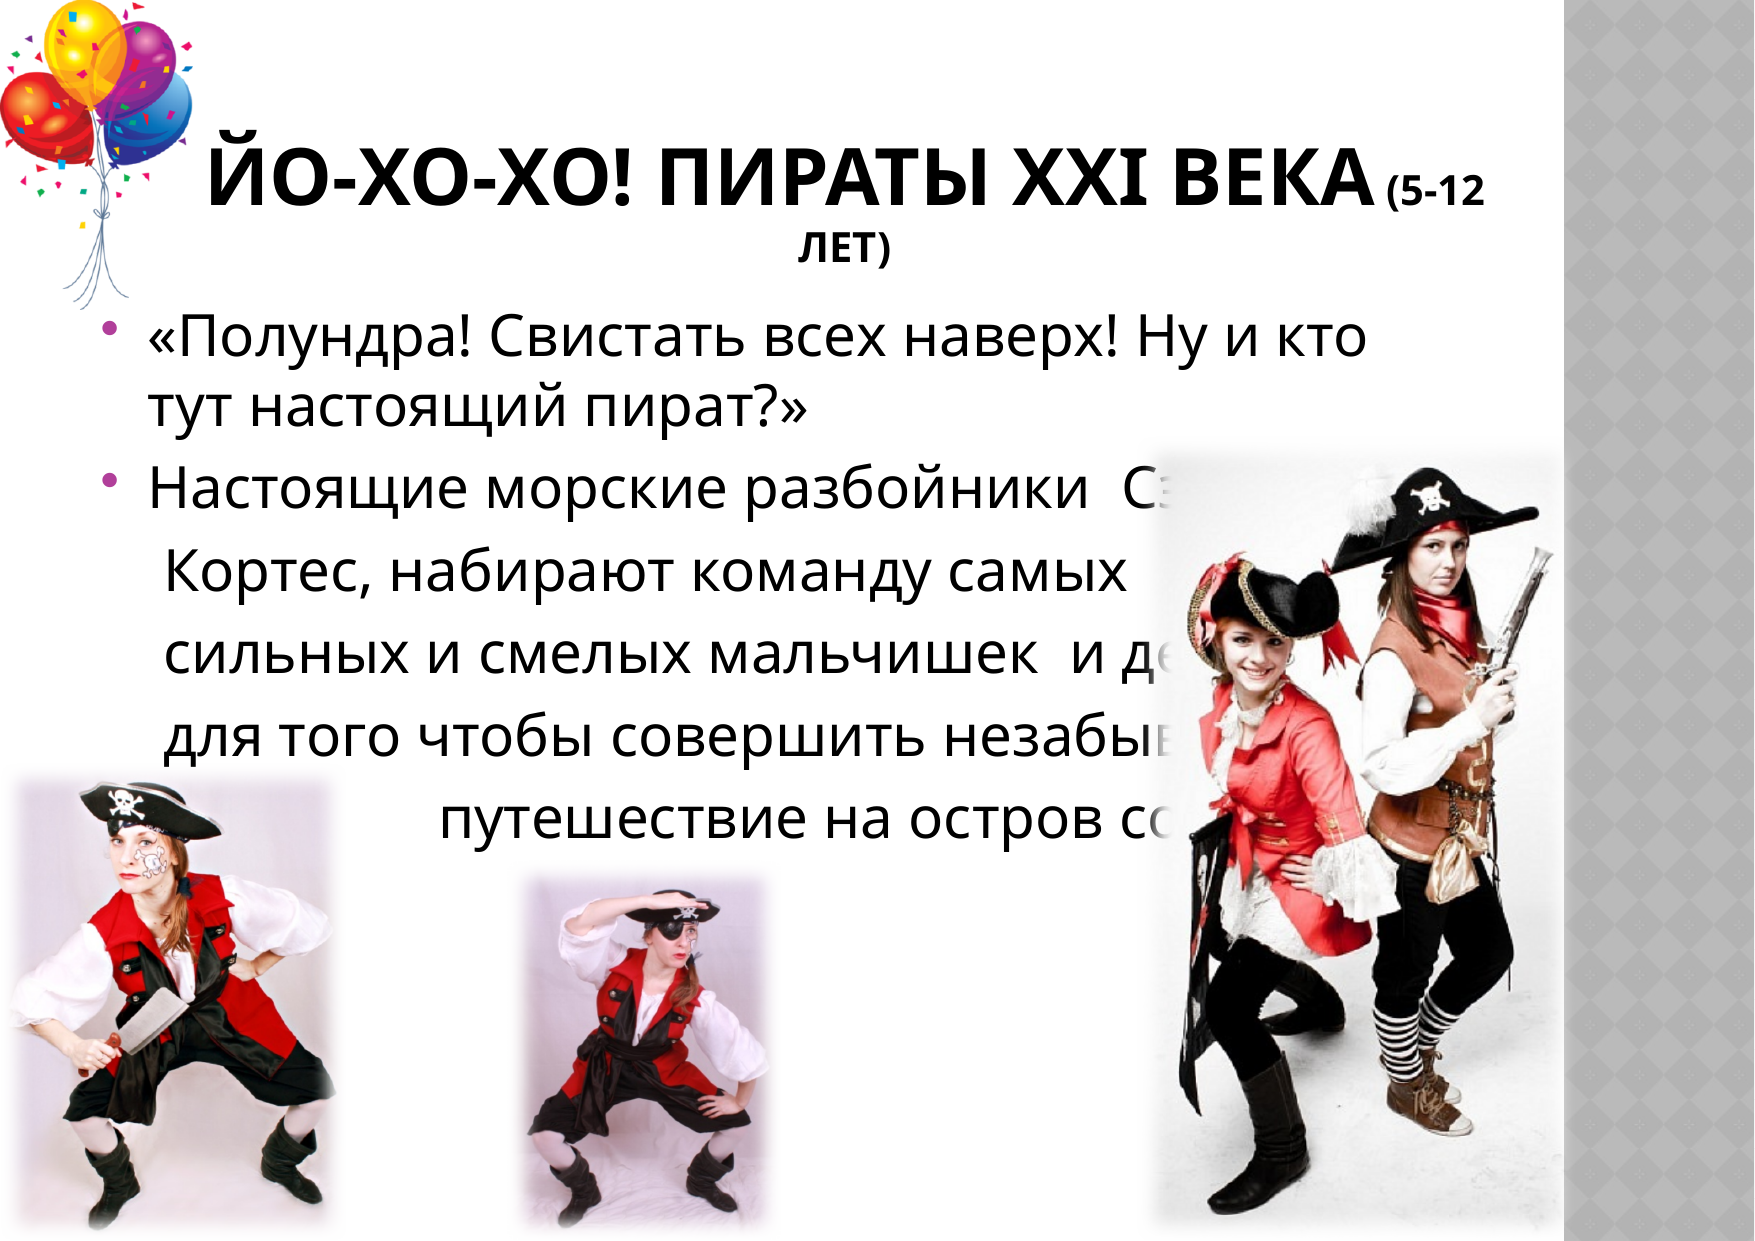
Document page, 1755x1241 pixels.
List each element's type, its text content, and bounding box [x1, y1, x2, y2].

picture [0, 761, 347, 1241]
title Йо-хо-хо! Пираты xxi века (5-12 лет) [197, 64, 1540, 272]
picture [0, 0, 193, 311]
picture [1136, 436, 1577, 1241]
list «Полундра! Свистать всех наверх! Ну и кто тут настоящий пират?» Настоящие морские разбойники Сэм и Кортес, набирают команду самых сильных и смелых мальчишек и девчонок, для того чтобы совершить незабываемое путешествие на остров сокровищ! [87, 291, 1477, 1168]
picture [506, 860, 782, 1241]
